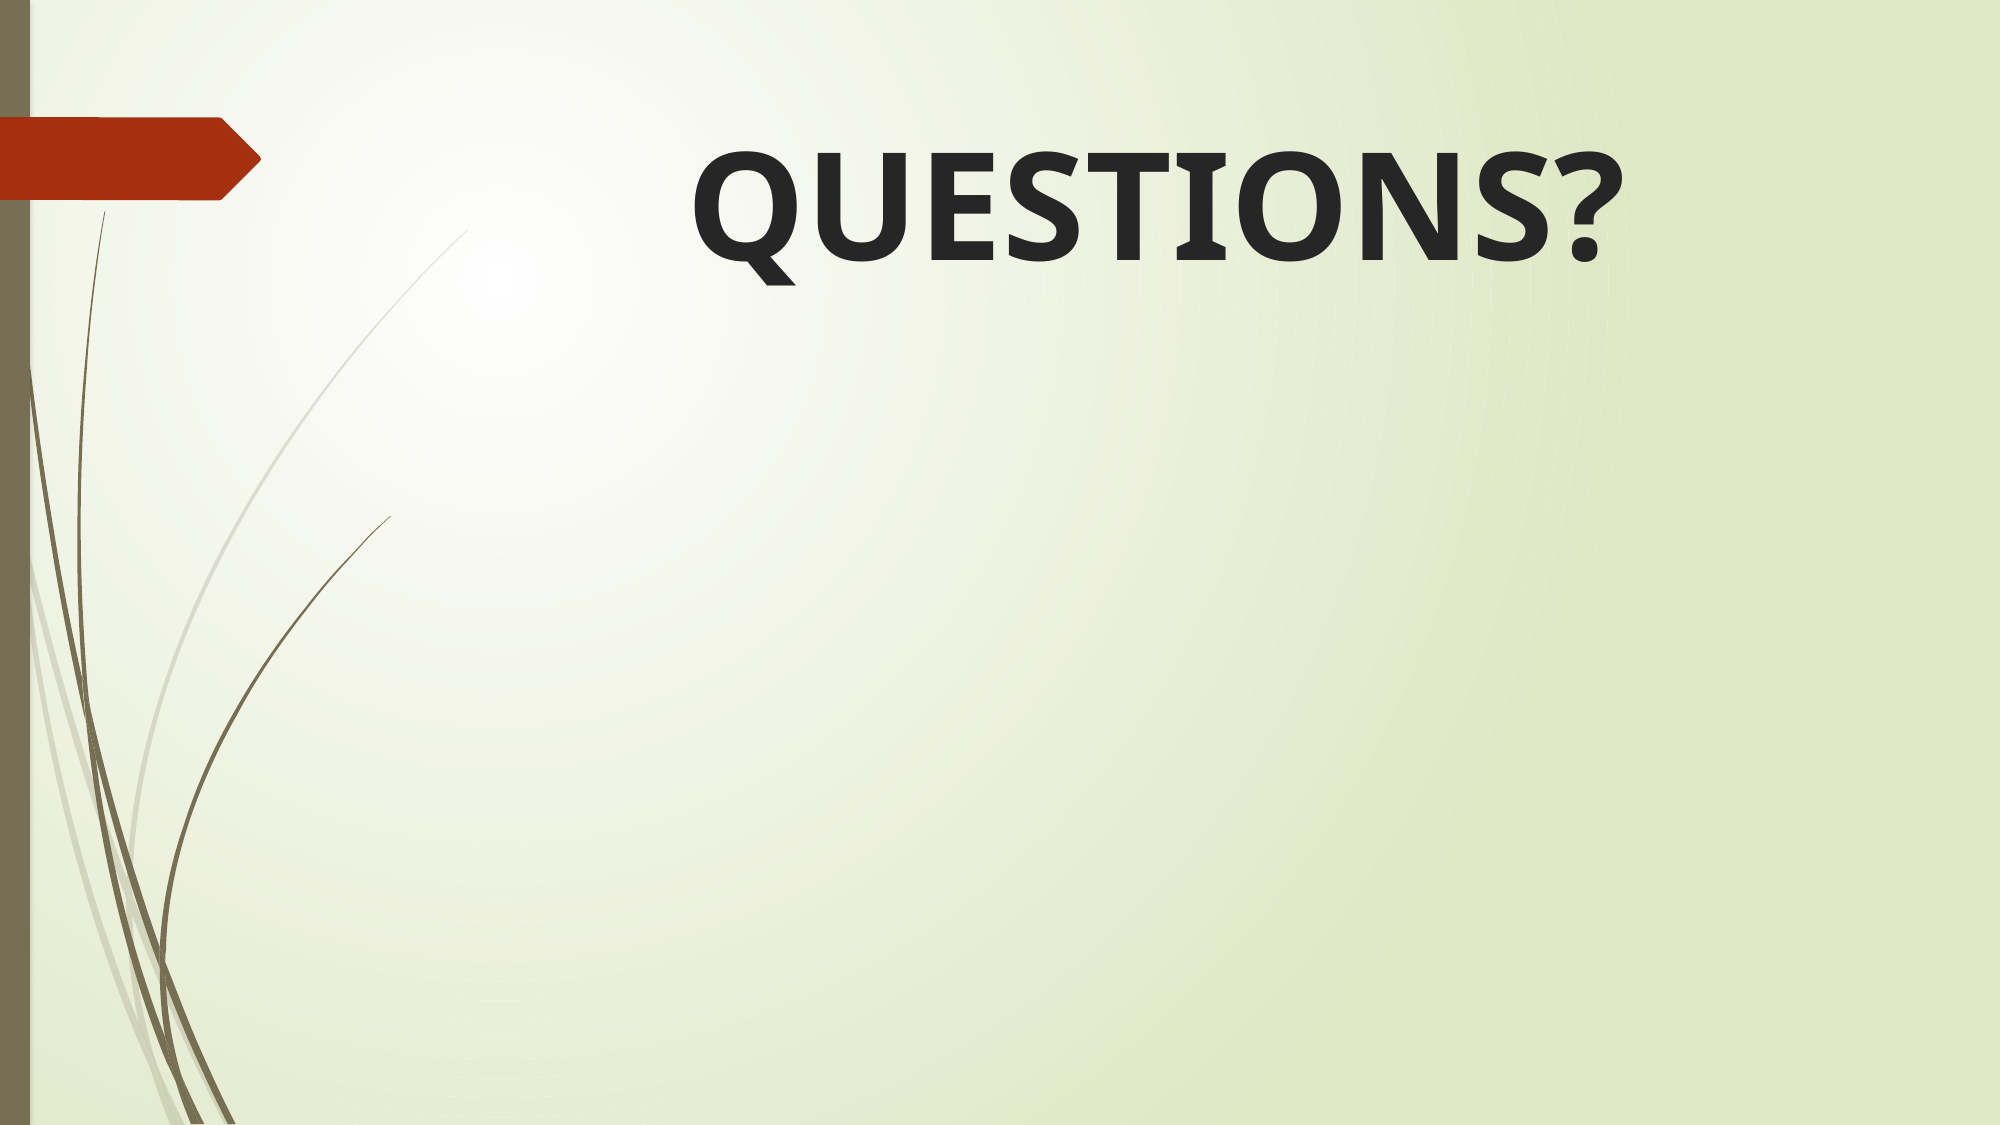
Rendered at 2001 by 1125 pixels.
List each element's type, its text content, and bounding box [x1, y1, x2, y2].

title QUESTIONS? [425, 102, 1888, 313]
